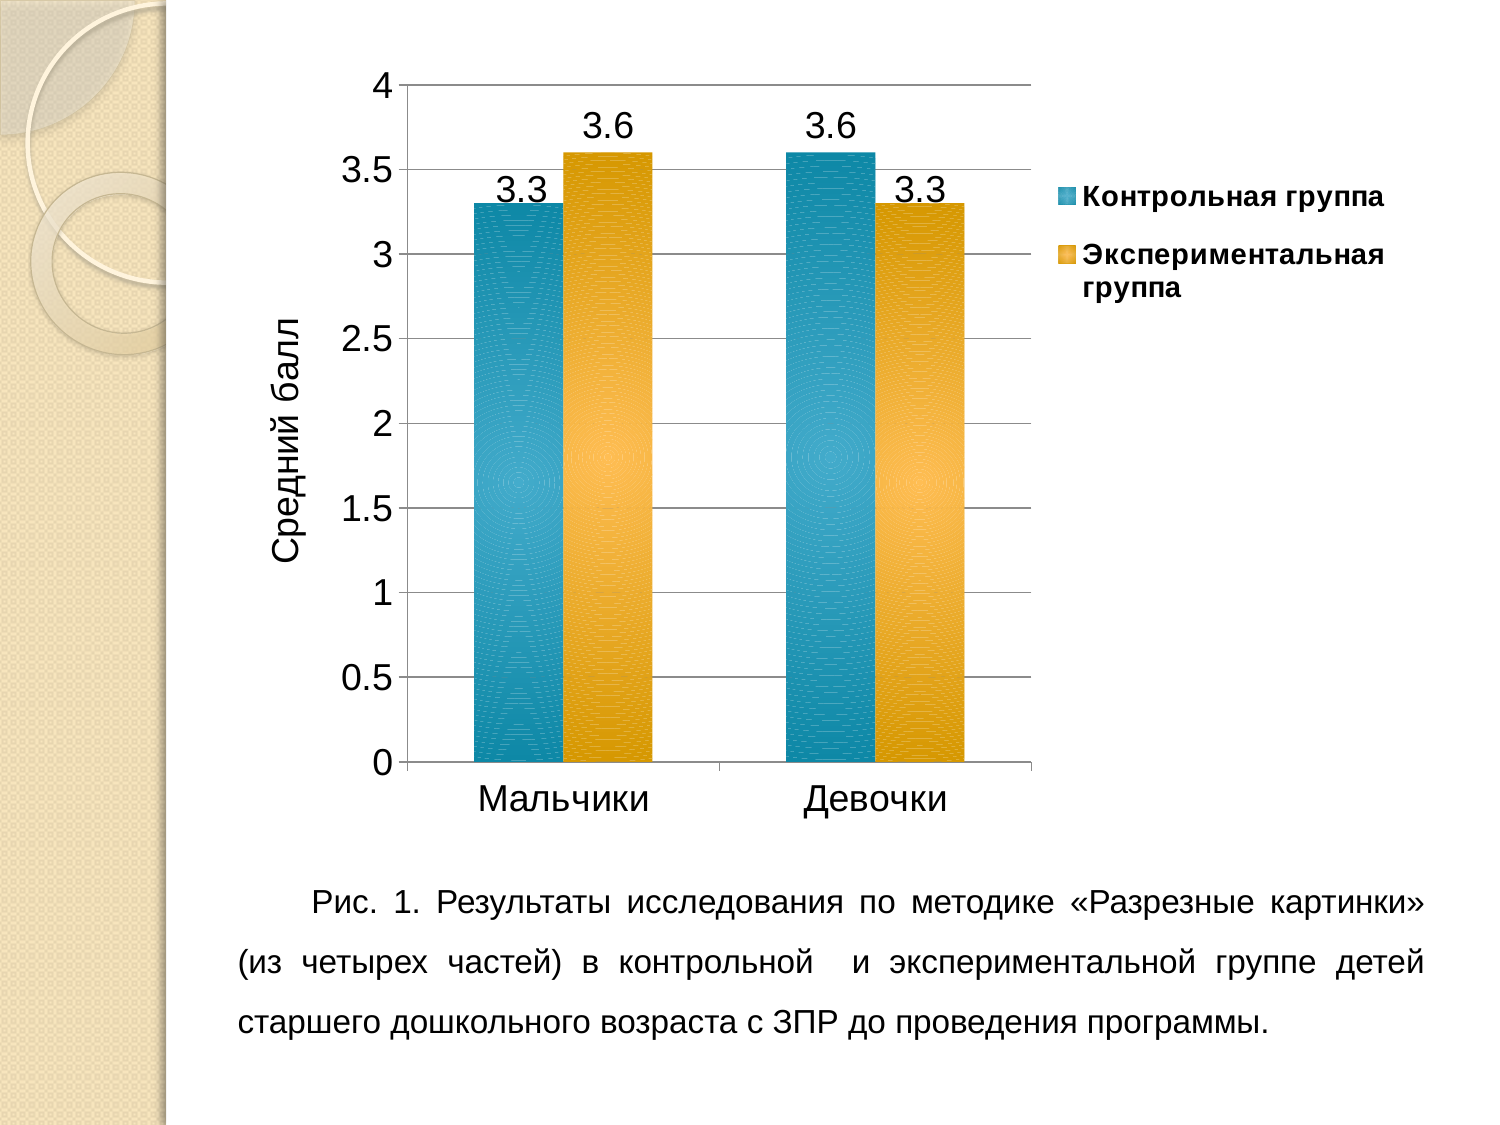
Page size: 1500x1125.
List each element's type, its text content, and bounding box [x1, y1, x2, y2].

text_box Рис. 1. Результаты исследования по методике «Разрезные картинки» (из четырех частей) в контрольной и экспериментальной группе детей старшего дошкольного возраста с ЗПР до проведения программы. [222, 852, 1442, 1048]
chart [210, 58, 1407, 844]
